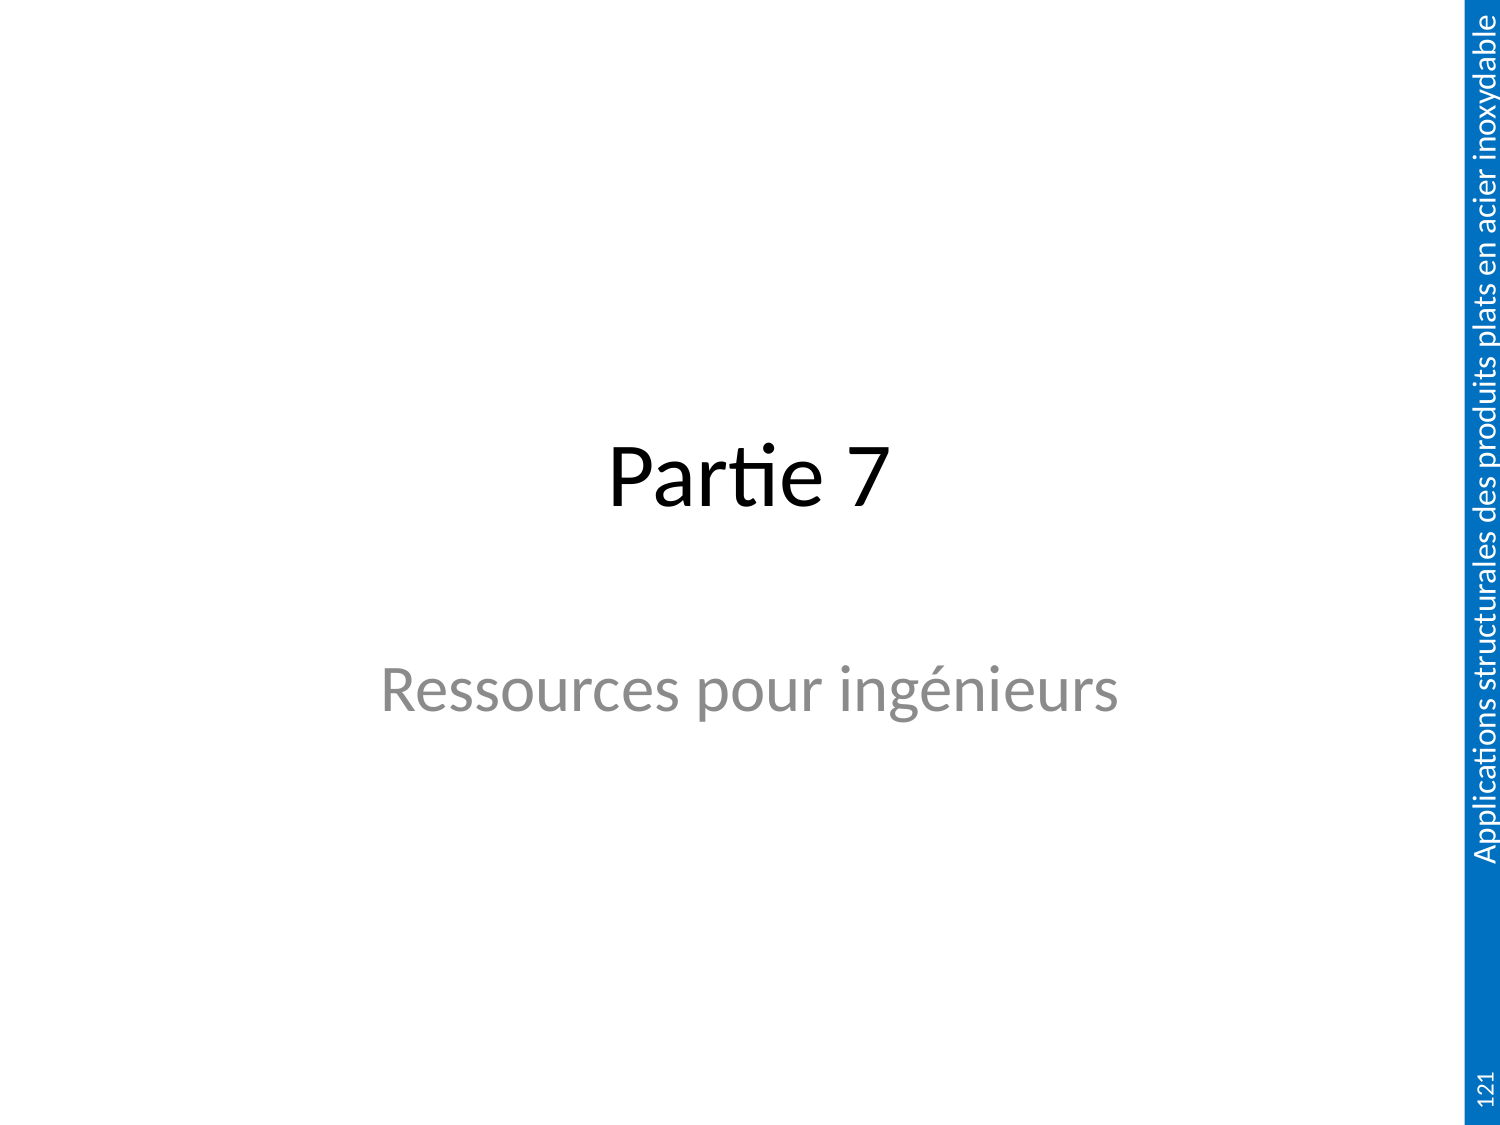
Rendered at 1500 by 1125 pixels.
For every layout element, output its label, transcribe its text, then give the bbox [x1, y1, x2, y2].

slide_number 121 [1453, 1056, 1500, 1125]
title Partie 7 [112, 349, 1388, 591]
subtitle Ressources pour ingénieurs [225, 637, 1275, 925]
